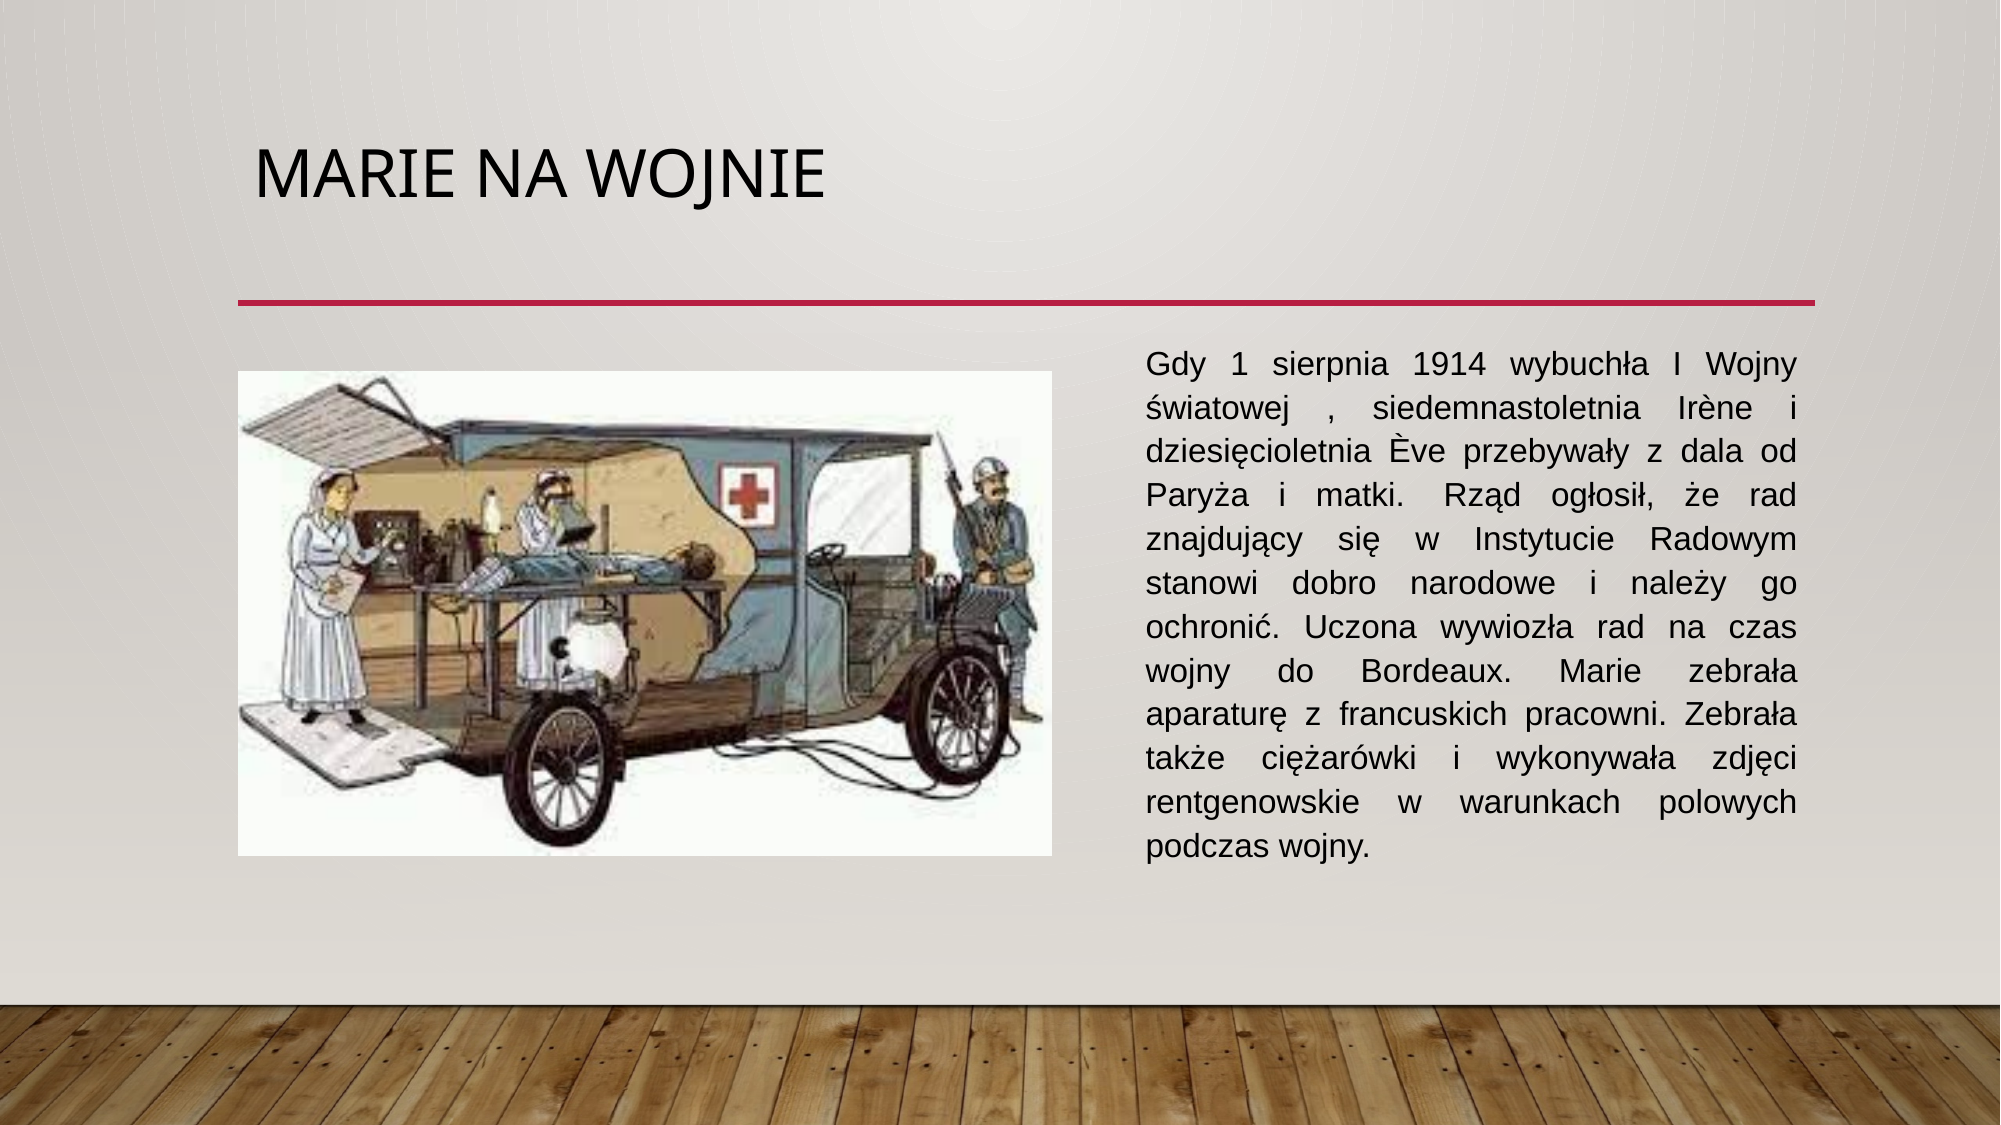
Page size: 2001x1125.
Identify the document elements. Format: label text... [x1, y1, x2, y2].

picture [237, 371, 1053, 856]
list Gdy 1 sierpnia 1914 wybuchła I Wojny światowej , siedemnastoletnia Irène i dziesięcioletnia Ève przebywały z dala od Paryża i matki. Rząd ogłosił, że rad znajdujący się w Instytucie Radowym stanowi dobro narodowe i należy go ochronić. Uczona wywiozła rad na czas wojny do Bordeaux. Marie zebrała aparaturę z francuskich pracowni. Zebrała także ciężarówki i wykonywała zdjęci rentgenowskie w warunkach polowych podczas wojny. [1130, 330, 1814, 897]
title Marie na wojnie [238, 131, 1814, 305]
picture [0, 1005, 2000, 1125]
